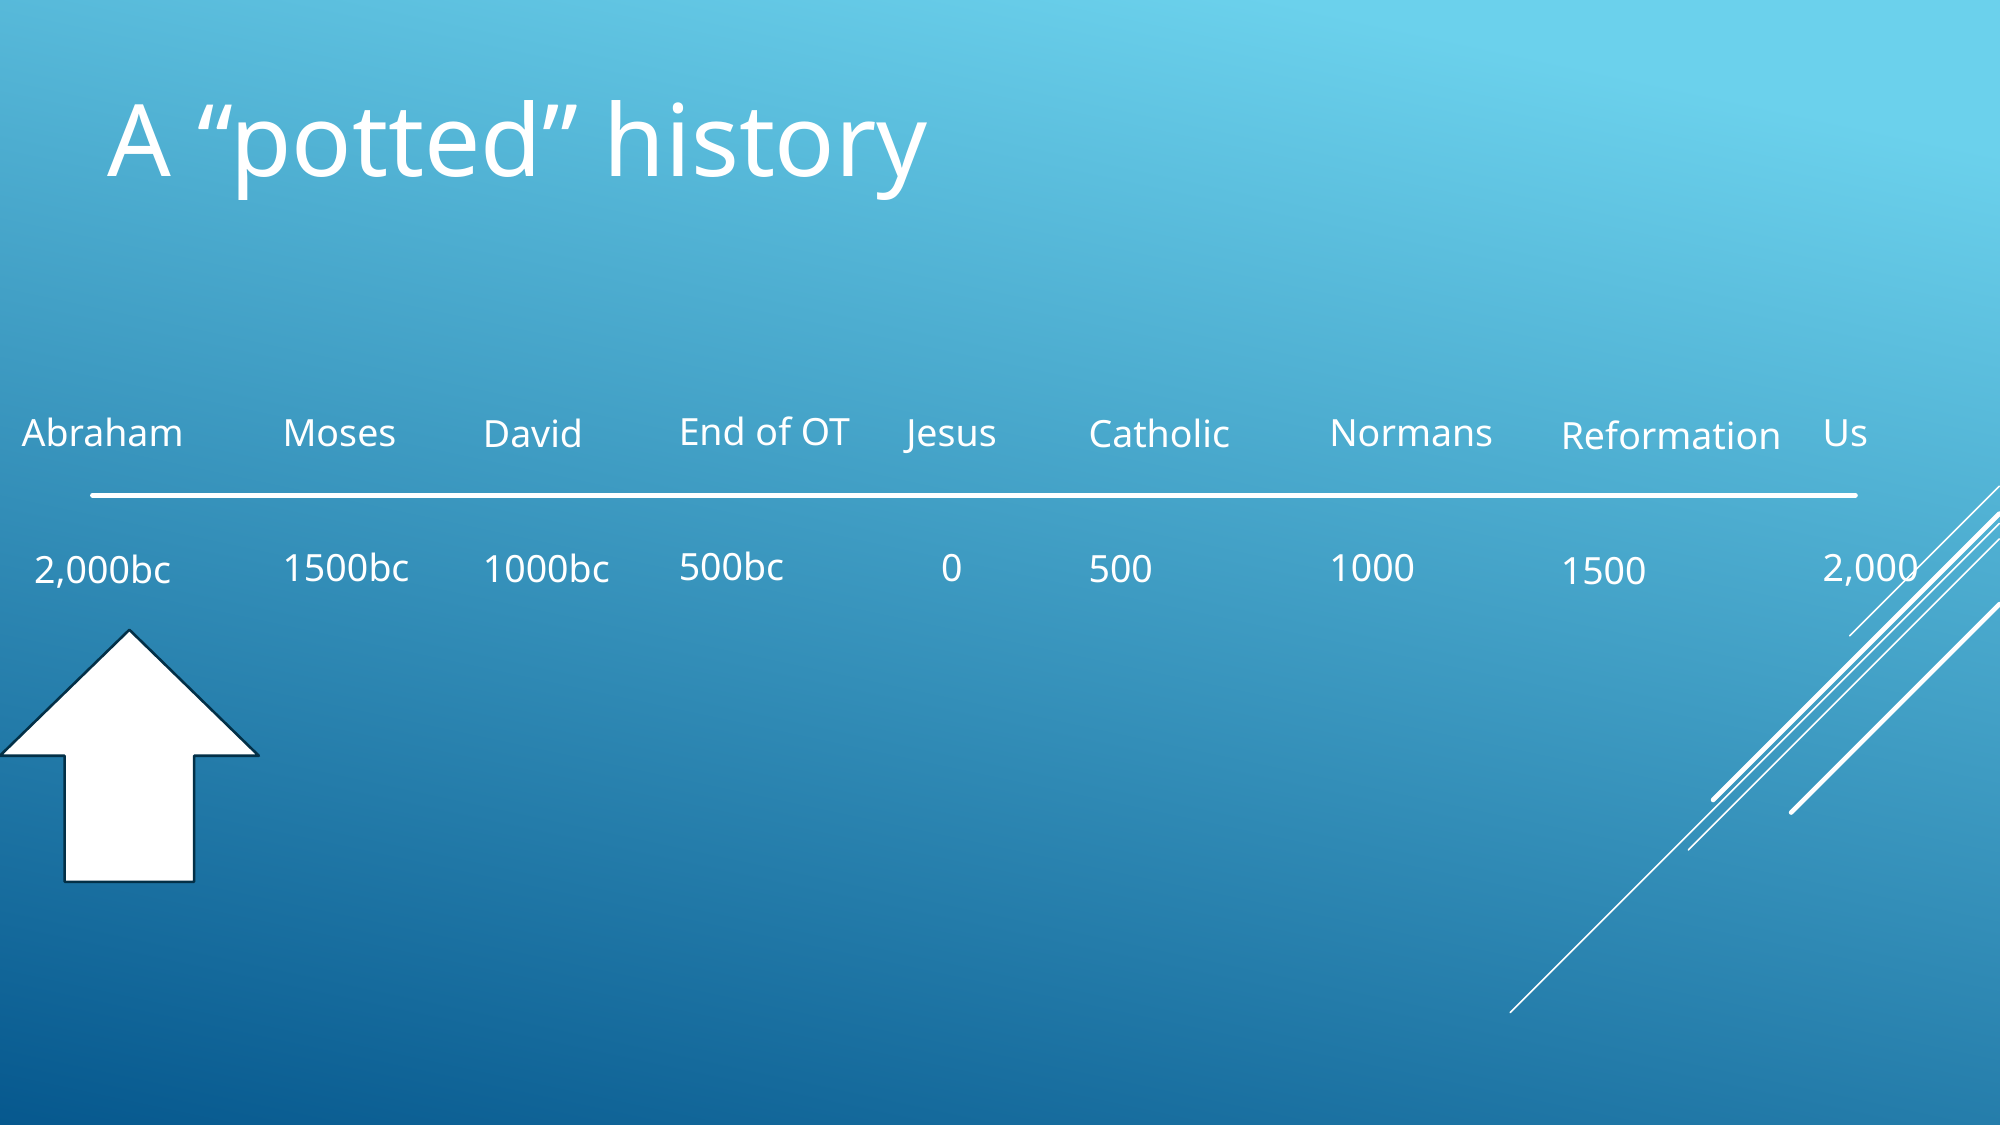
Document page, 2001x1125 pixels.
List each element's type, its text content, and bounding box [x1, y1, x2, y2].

text_box Catholic 500 [1073, 402, 1246, 494]
text_box David 1000bc [468, 496, 625, 598]
text_box Us 2,000 [1807, 401, 1934, 597]
text_box Moses 1500bc [267, 401, 425, 494]
text_box Jesus 0 [891, 496, 1012, 597]
text_box End of OT 500bc [664, 496, 865, 596]
text_box End of OT 500bc [664, 400, 865, 494]
text_box Normans 1000 [1314, 401, 1509, 494]
list A “potted” history [92, 64, 1493, 209]
text_box 2,000bc [19, 538, 187, 598]
text_box Jesus 0 [891, 401, 1012, 494]
text_box Moses 1500bc [267, 496, 425, 597]
text_box Catholic 500 [1073, 496, 1246, 598]
text_box Reformation 1500 [1546, 404, 1797, 494]
text_box [0, 628, 261, 884]
text_box Normans 1000 [1314, 496, 1509, 597]
text_box David 1000bc [468, 402, 625, 494]
text_box Reformation 1500 [1546, 496, 1797, 600]
text_box Abraham [6, 401, 199, 462]
